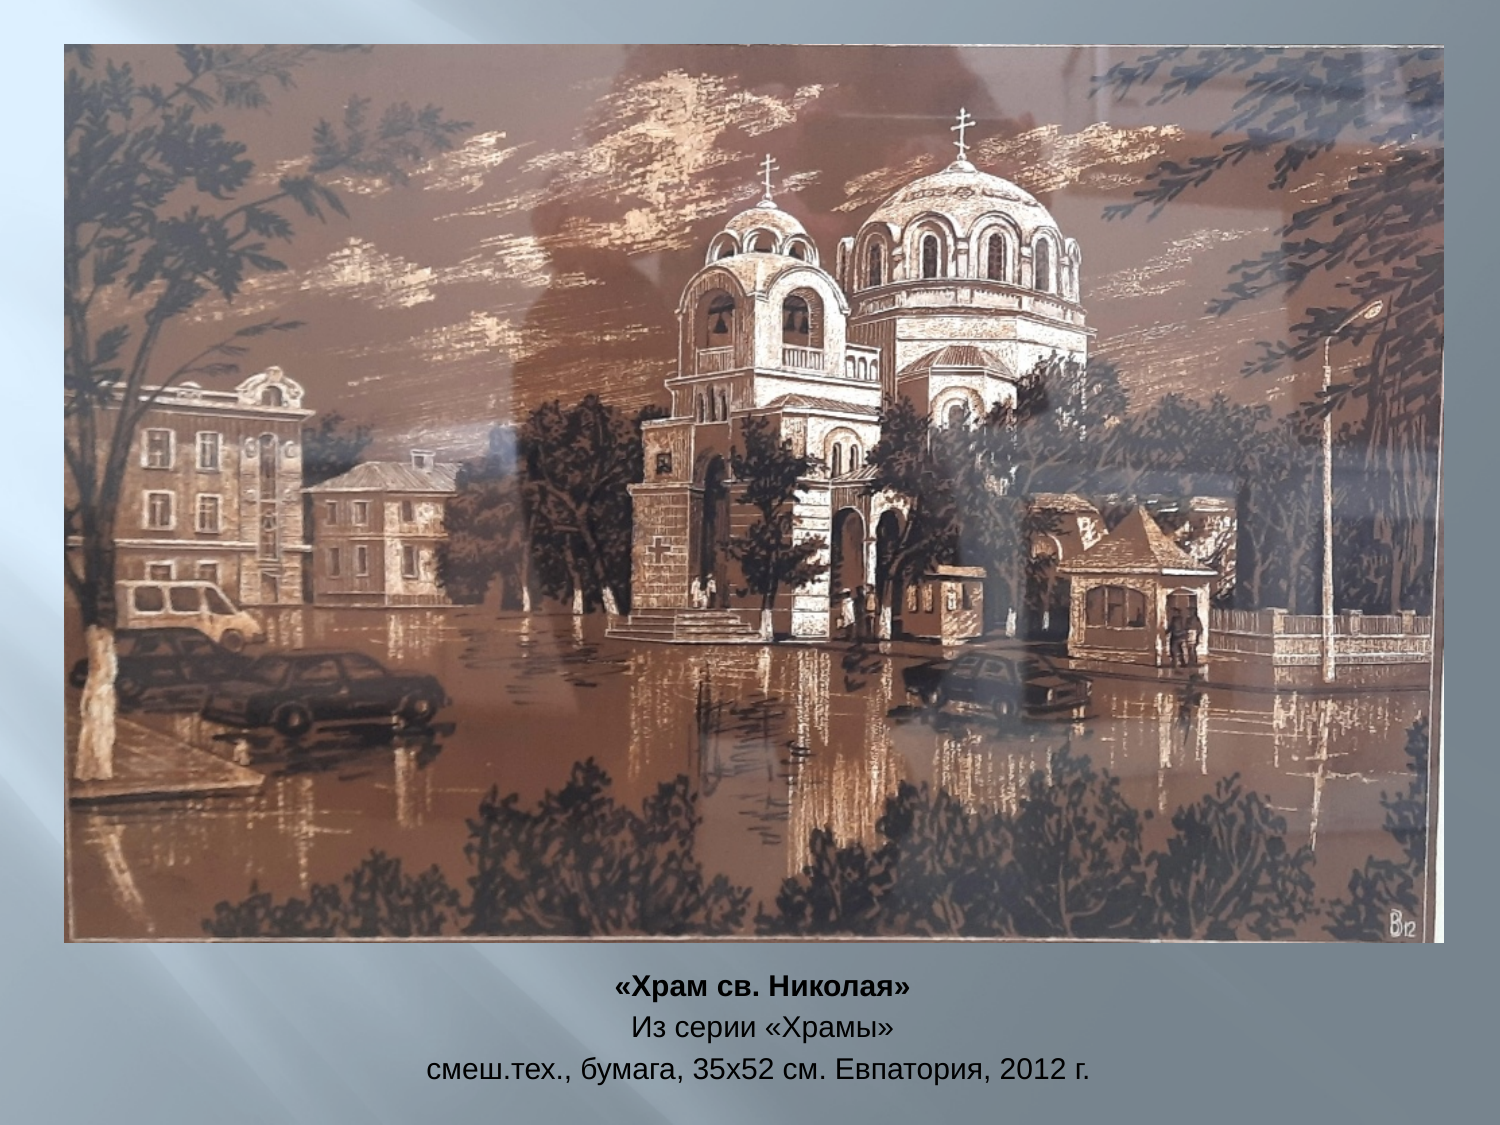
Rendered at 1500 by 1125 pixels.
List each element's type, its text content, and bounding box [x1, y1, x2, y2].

list «Храм св. Николая» Из серии «Храмы» смеш.тех., бумага, 35х52 см. Евпатория, 2012 г. [171, 986, 1355, 1094]
picture [64, 44, 1444, 943]
